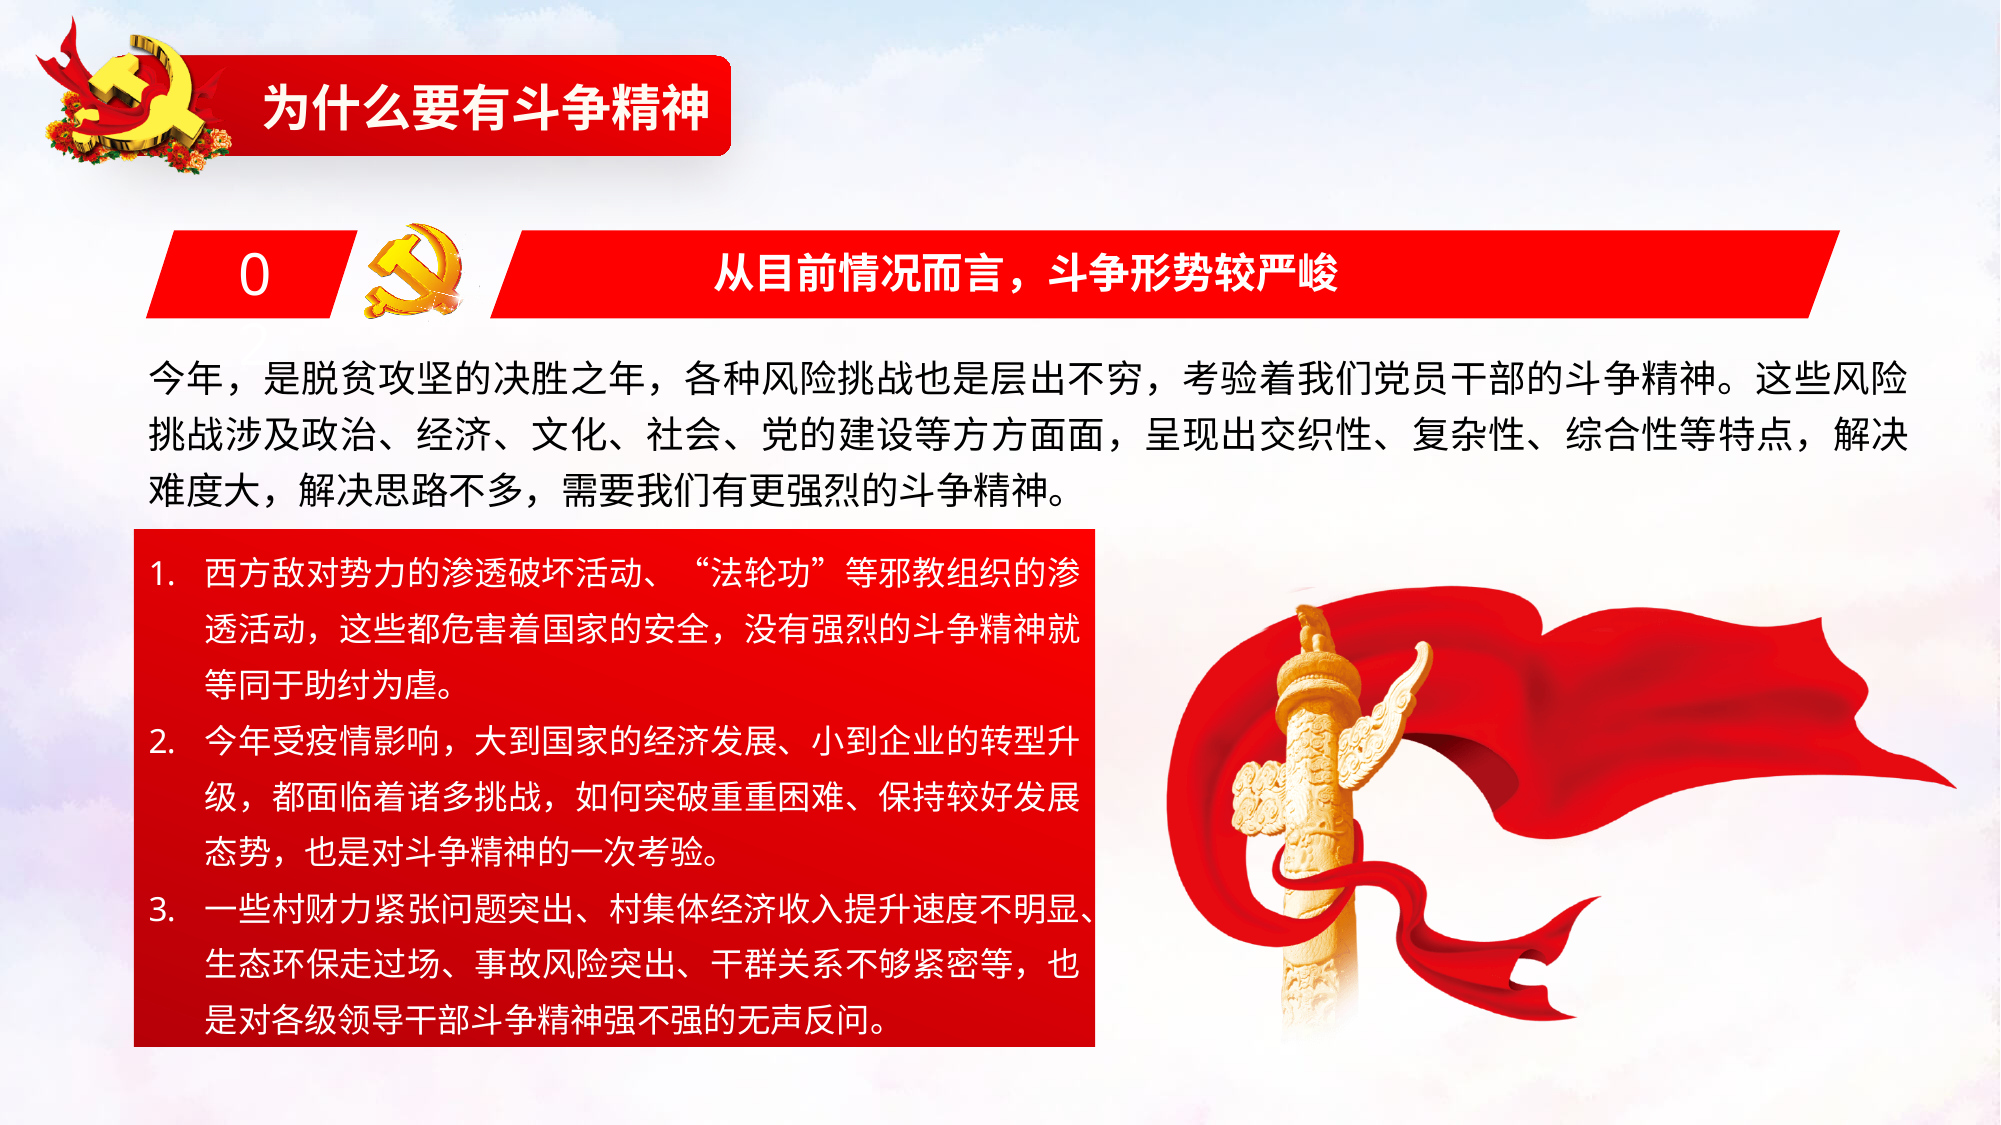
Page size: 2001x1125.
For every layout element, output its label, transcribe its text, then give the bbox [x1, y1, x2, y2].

picture [0, 0, 2000, 1125]
text_box 西方敌对势力的渗透破坏活动、“法轮功”等邪教组织的渗透活动，这些都危害着国家的安全，没有强烈的斗争精神就等同于助纣为虐。 今年受疫情影响，大到国家的经济发展、小到企业的转型升级，都面临着诸多挑战，如何突破重重困难、保持较好发展态势，也是对斗争精神的一次考验。 一些村财力紧张问题突出、村集体经济收入提升速度不明显、生态环保走过场、事故风险突出、干群关系不够紧密等，也是对各级领导干部斗争精神强不强的无声反问。 [133, 529, 1095, 1047]
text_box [145, 196, 1841, 350]
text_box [35, 15, 731, 175]
text_box 今年，是脱贫攻坚的决胜之年，各种风险挑战也是层出不穷，考验着我们党员干部的斗争精神。这些风险挑战涉及政治、经济、文化、社会、党的建设等方方面面，呈现出交织性、复杂性、综合性等特点，解决难度大，解决思路不多，需要我们有更强烈的斗争精神。 [133, 336, 1924, 520]
